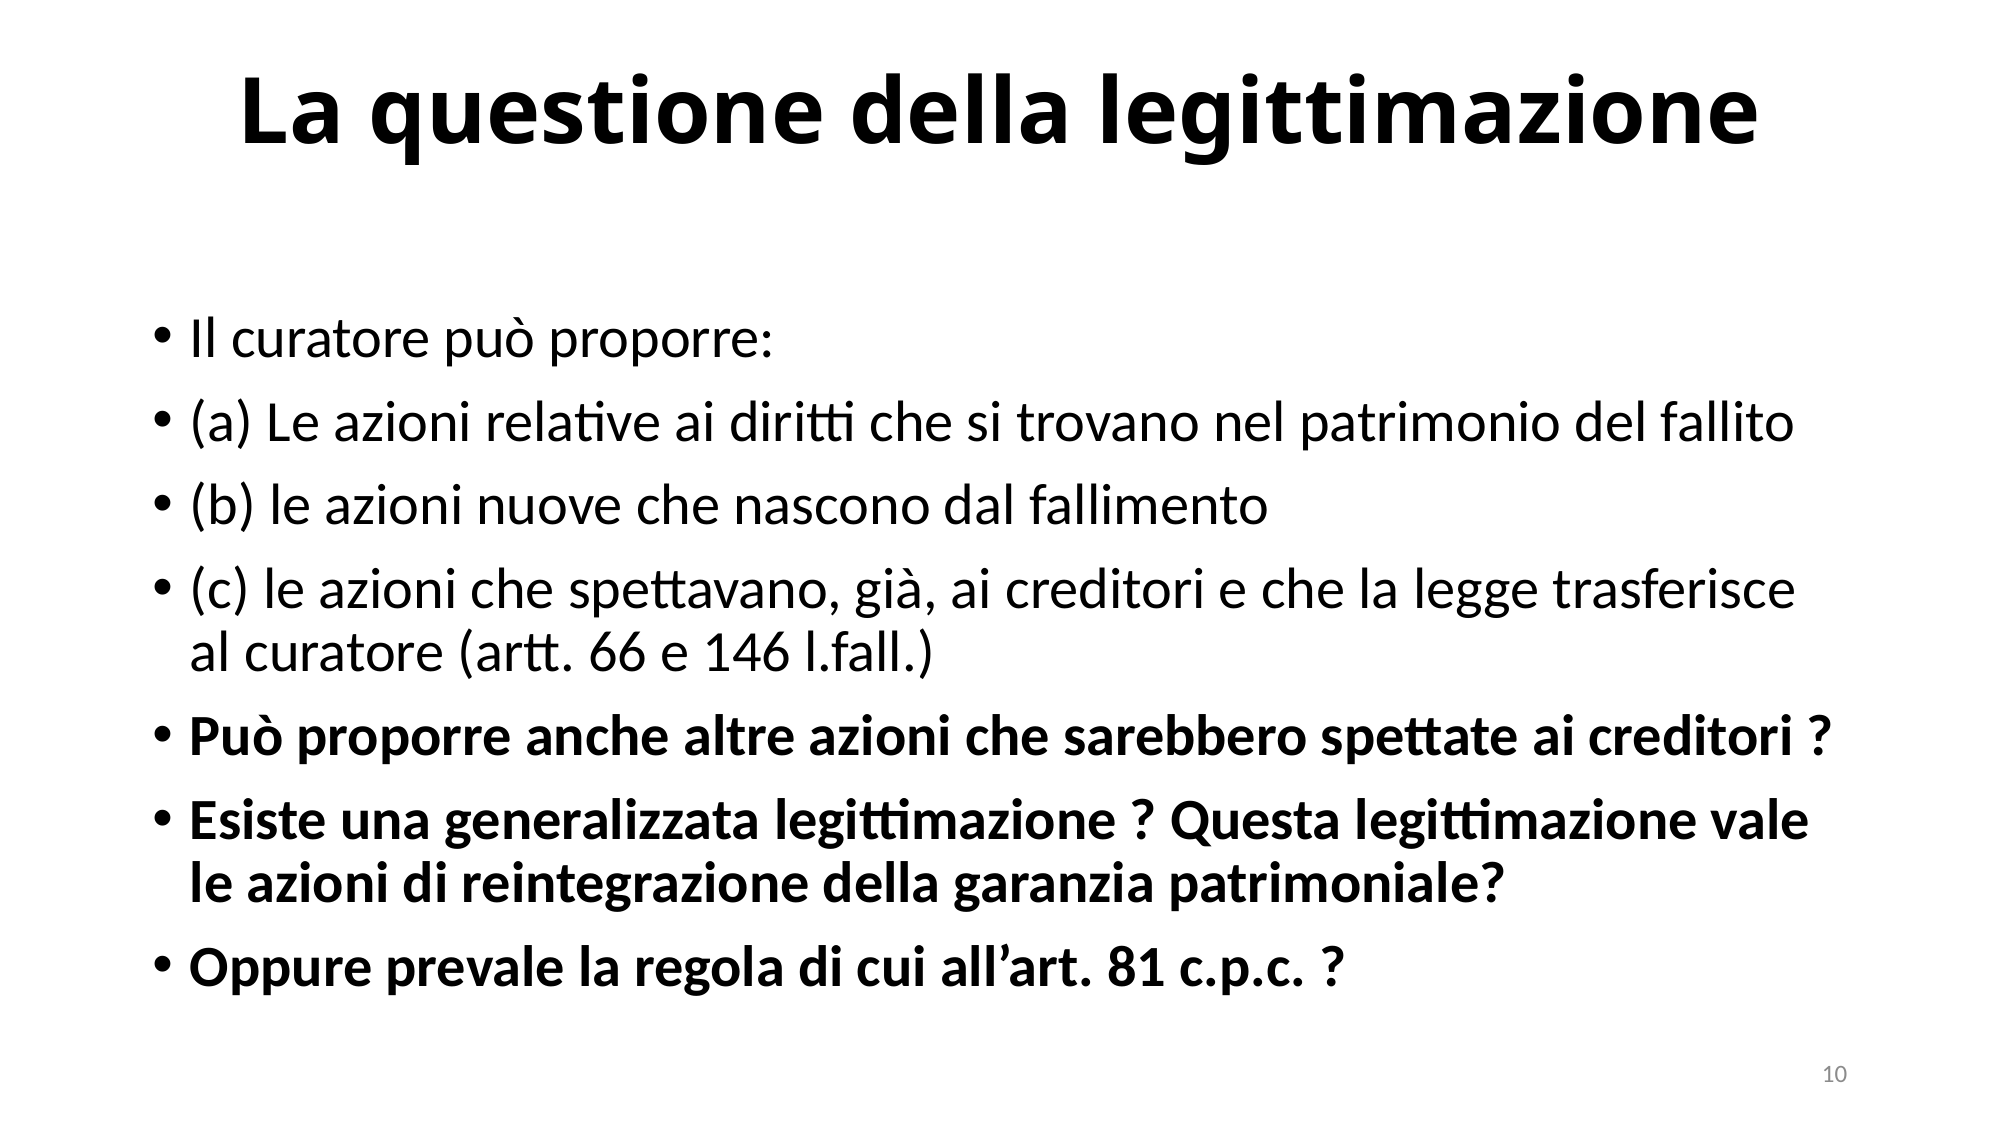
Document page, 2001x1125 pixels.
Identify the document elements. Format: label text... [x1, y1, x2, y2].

slide_number 10 [1412, 1042, 1863, 1103]
title La questione della legittimazione [137, 59, 1863, 278]
list Il curatore può proporre: (a) Le azioni relative ai diritti che si trovano nel patrimonio del fallito (b) le azioni nuove che nascono dal fallimento (c) le azioni che spettavano, già, ai creditori e che la legge trasferisce al curatore (artt. 66 e 146 l.fall.) Può proporre anche altre azioni che sarebbero spettate ai creditori ? Esiste una generalizzata legittimazione ? Questa legittimazione vale le azioni di reintegrazione della garanzia patrimoniale? Oppure prevale la regola di cui all’art. 81 c.p.c. ? [137, 299, 1863, 1014]
